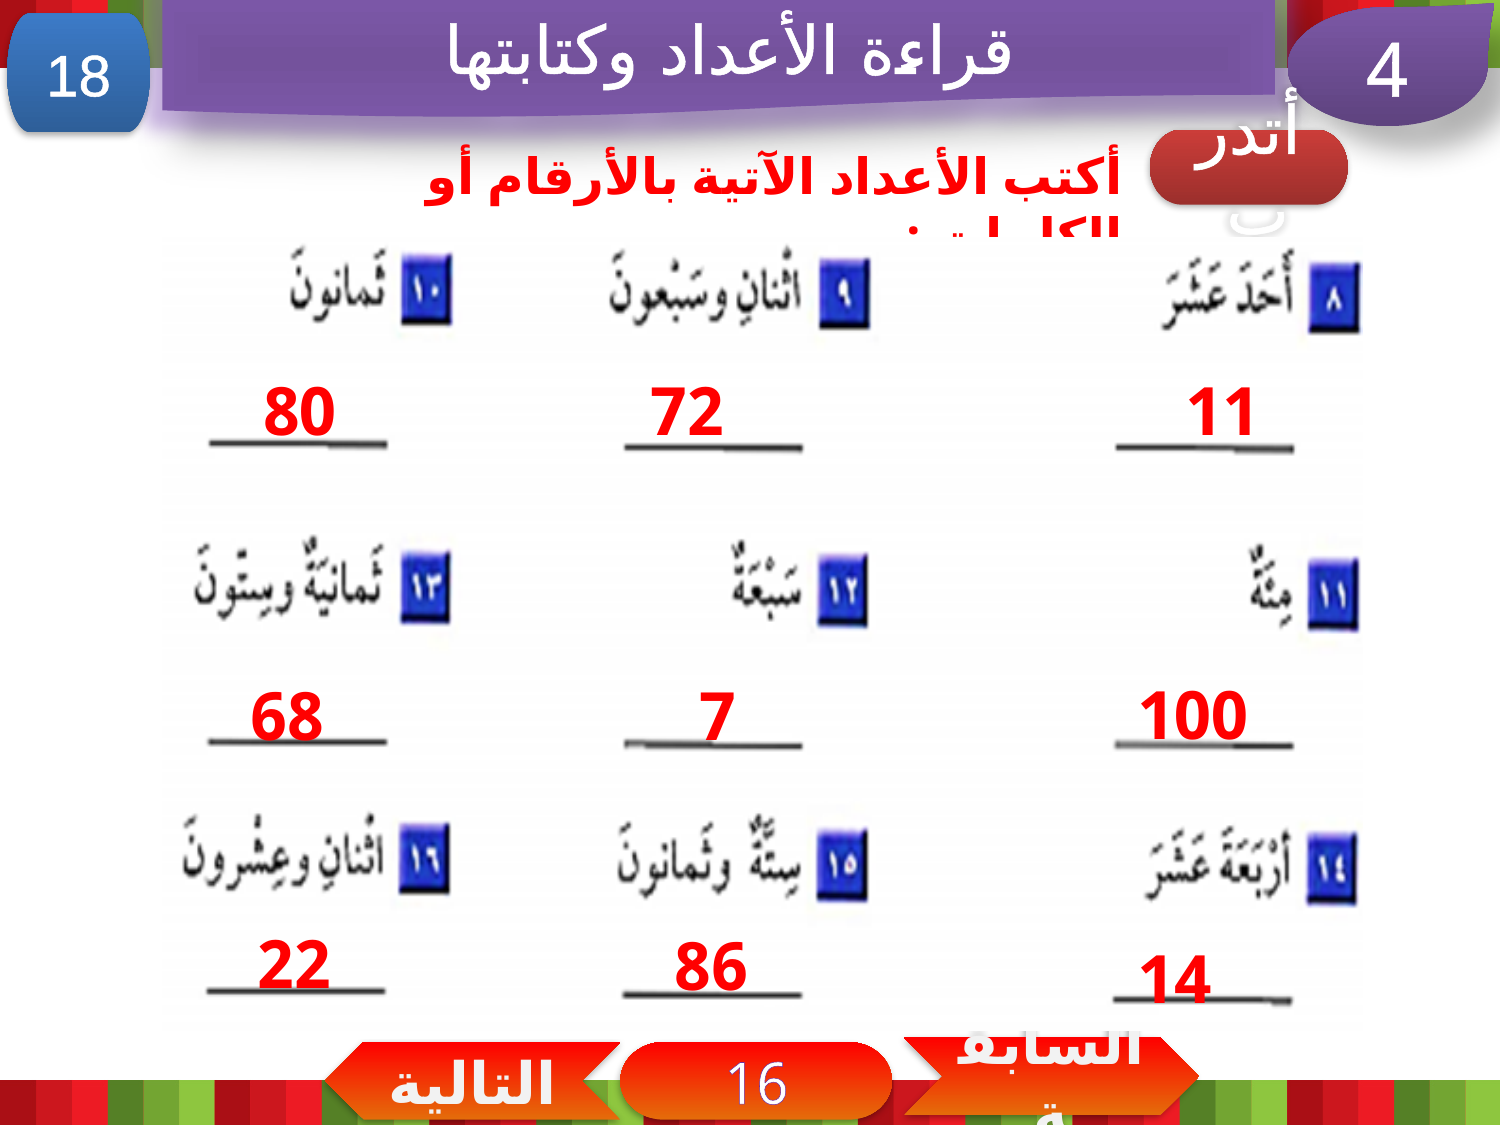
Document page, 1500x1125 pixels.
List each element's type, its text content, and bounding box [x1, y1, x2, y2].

text_box السابقة [903, 1039, 1200, 1116]
text_box 16 [620, 1041, 892, 1120]
text_box التالية [324, 1041, 621, 1120]
text_box 4 [1287, 2, 1495, 127]
picture [0, 0, 1500, 1125]
text_box قراءة الأعداد وكتابتها [162, 0, 1275, 117]
text_box أتدرب [1149, 129, 1348, 205]
text_box أكتب الأعداد الآتية بالأرقام أو الكلمات : [287, 137, 1138, 235]
text_box 18 [7, 13, 150, 133]
